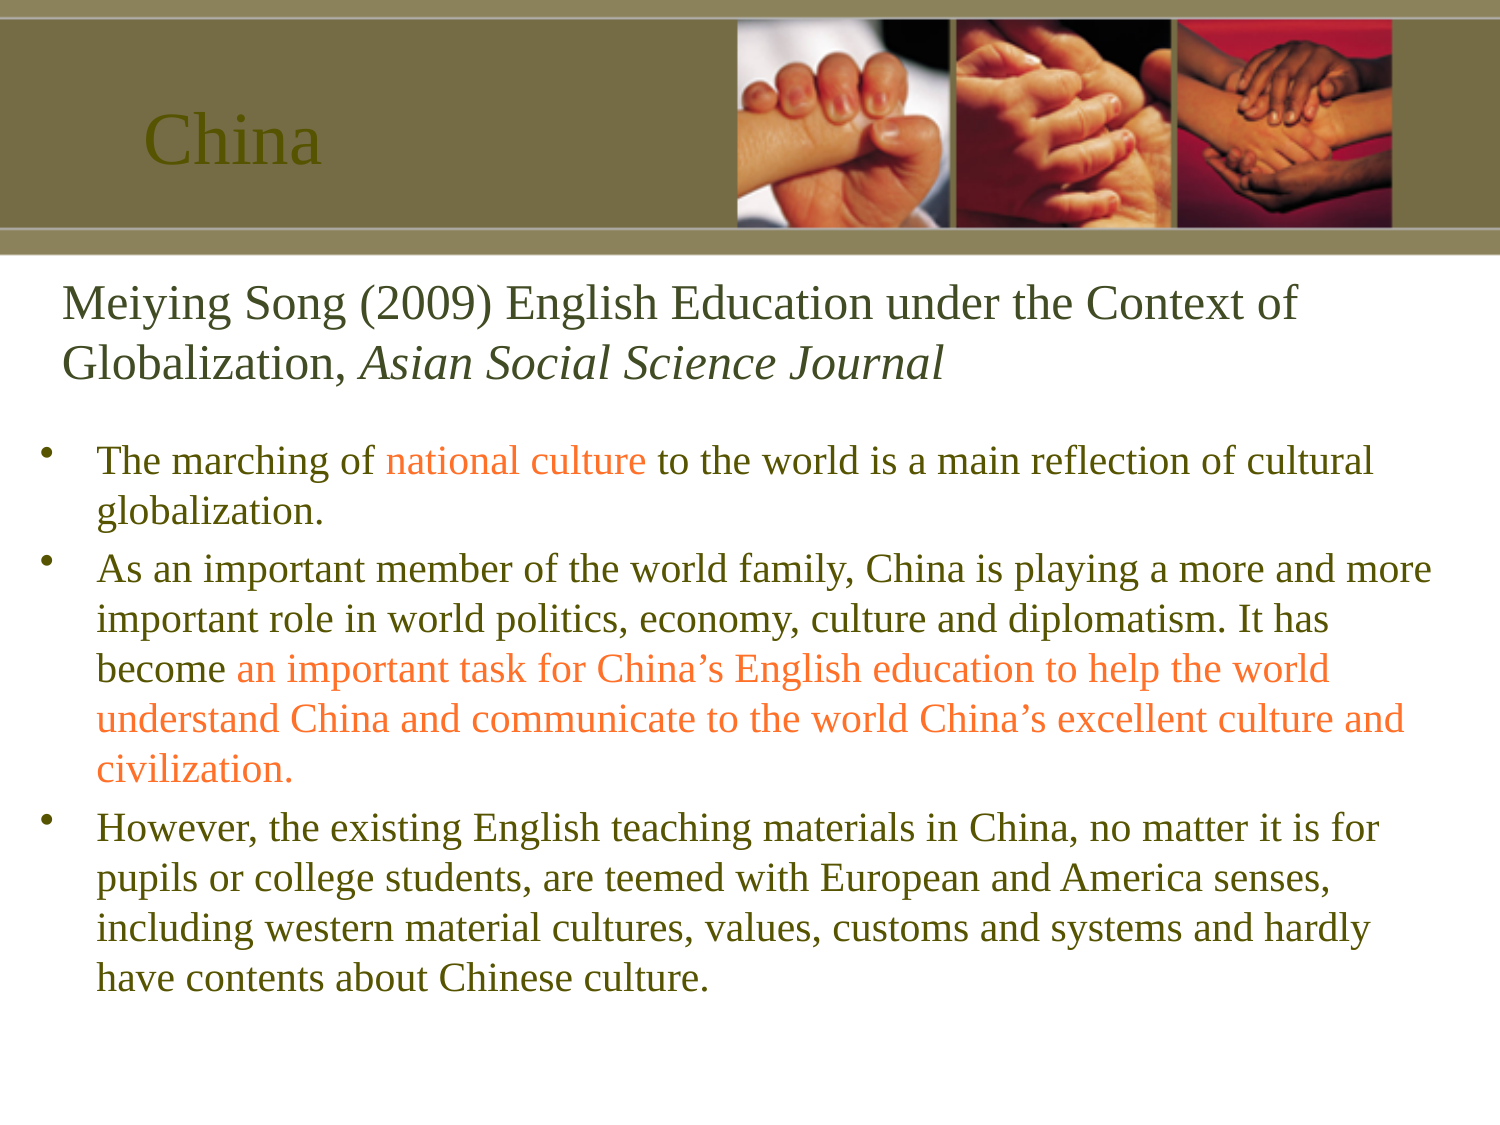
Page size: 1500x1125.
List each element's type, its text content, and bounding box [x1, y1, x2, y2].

picture [0, 0, 1500, 1125]
title Meiying Song (2009) English Education under the Context of Globalization, Asian Social Science Journal [46, 234, 1500, 426]
list The marching of national culture to the world is a main reflection of cultural globalization. As an important member of the world family, China is playing a more and more important role in world politics, economy, culture and diplomatism. It has become an important task for China’s English education to help the world understand China and communicate to the world China’s excellent culture and civilization. However, the existing English teaching materials in China, no matter it is for pupils or college students, are teemed with European and America senses, including western material cultures, values, customs and systems and hardly have contents about Chinese culture. [24, 424, 1463, 1026]
text_box China [128, 81, 575, 187]
